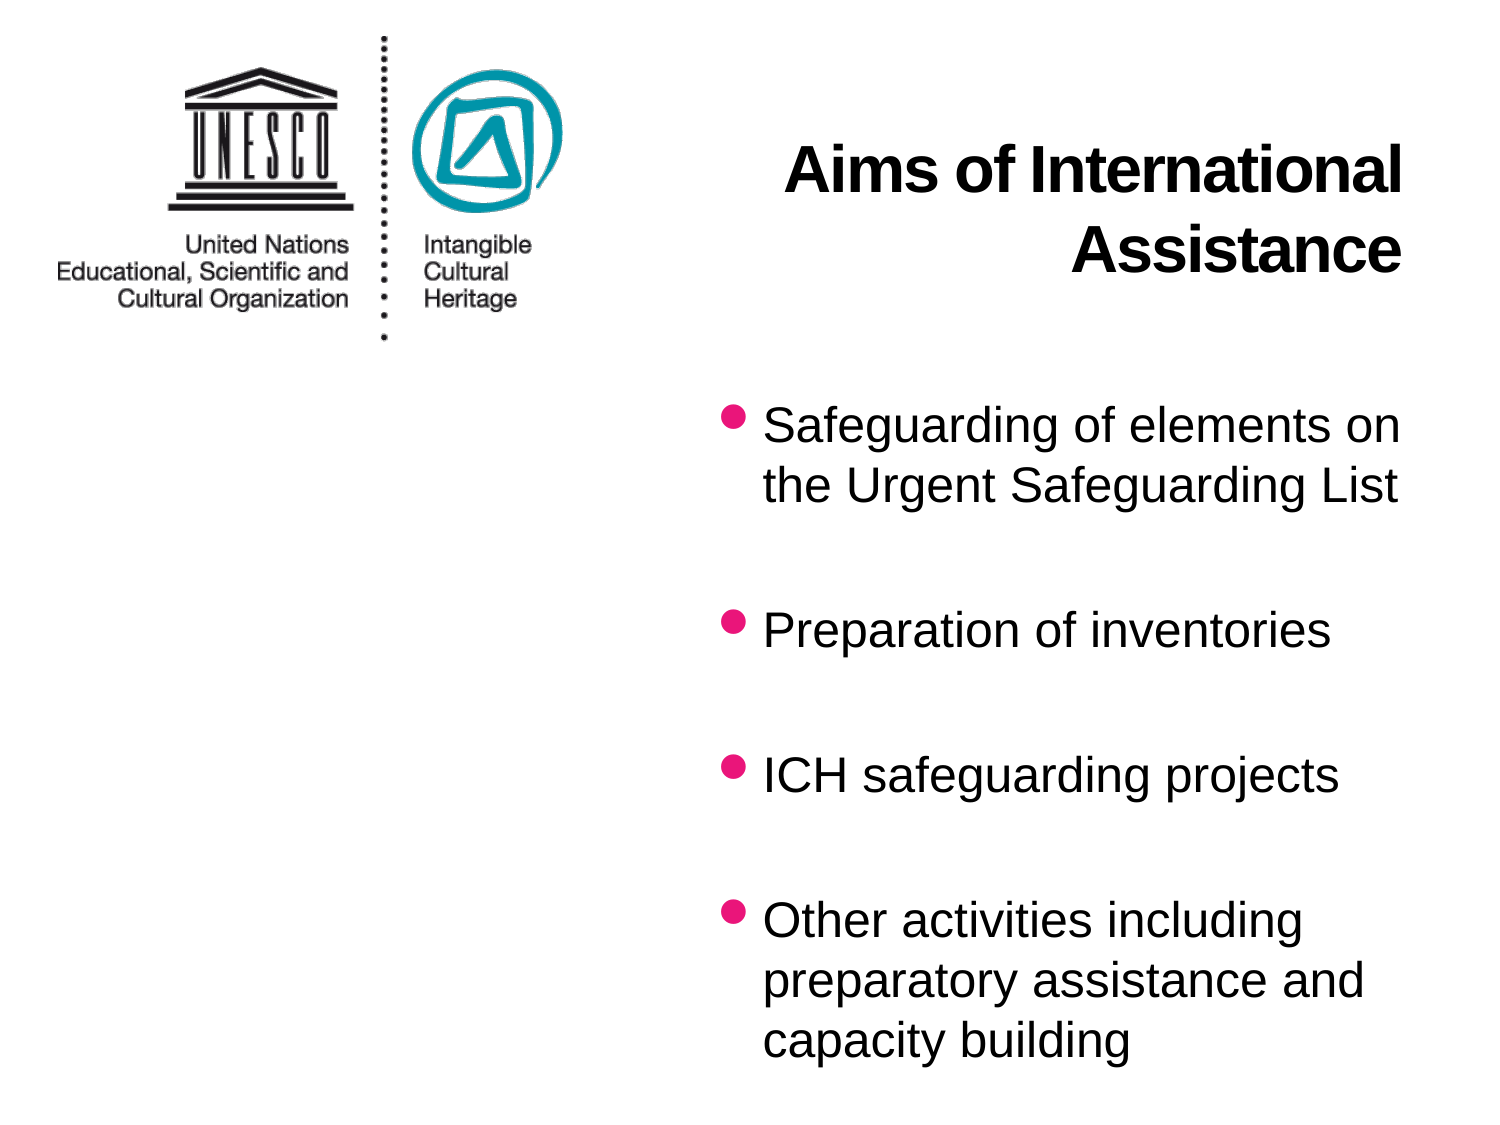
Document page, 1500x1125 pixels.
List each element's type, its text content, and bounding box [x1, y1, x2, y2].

picture [58, 36, 563, 352]
title Aims of International Assistance [574, 67, 1418, 293]
list Safeguarding of elements on the Urgent Safeguarding List Preparation of inventories ICH safeguarding projects Other activities including preparatory assistance and capacity building [702, 384, 1426, 1071]
